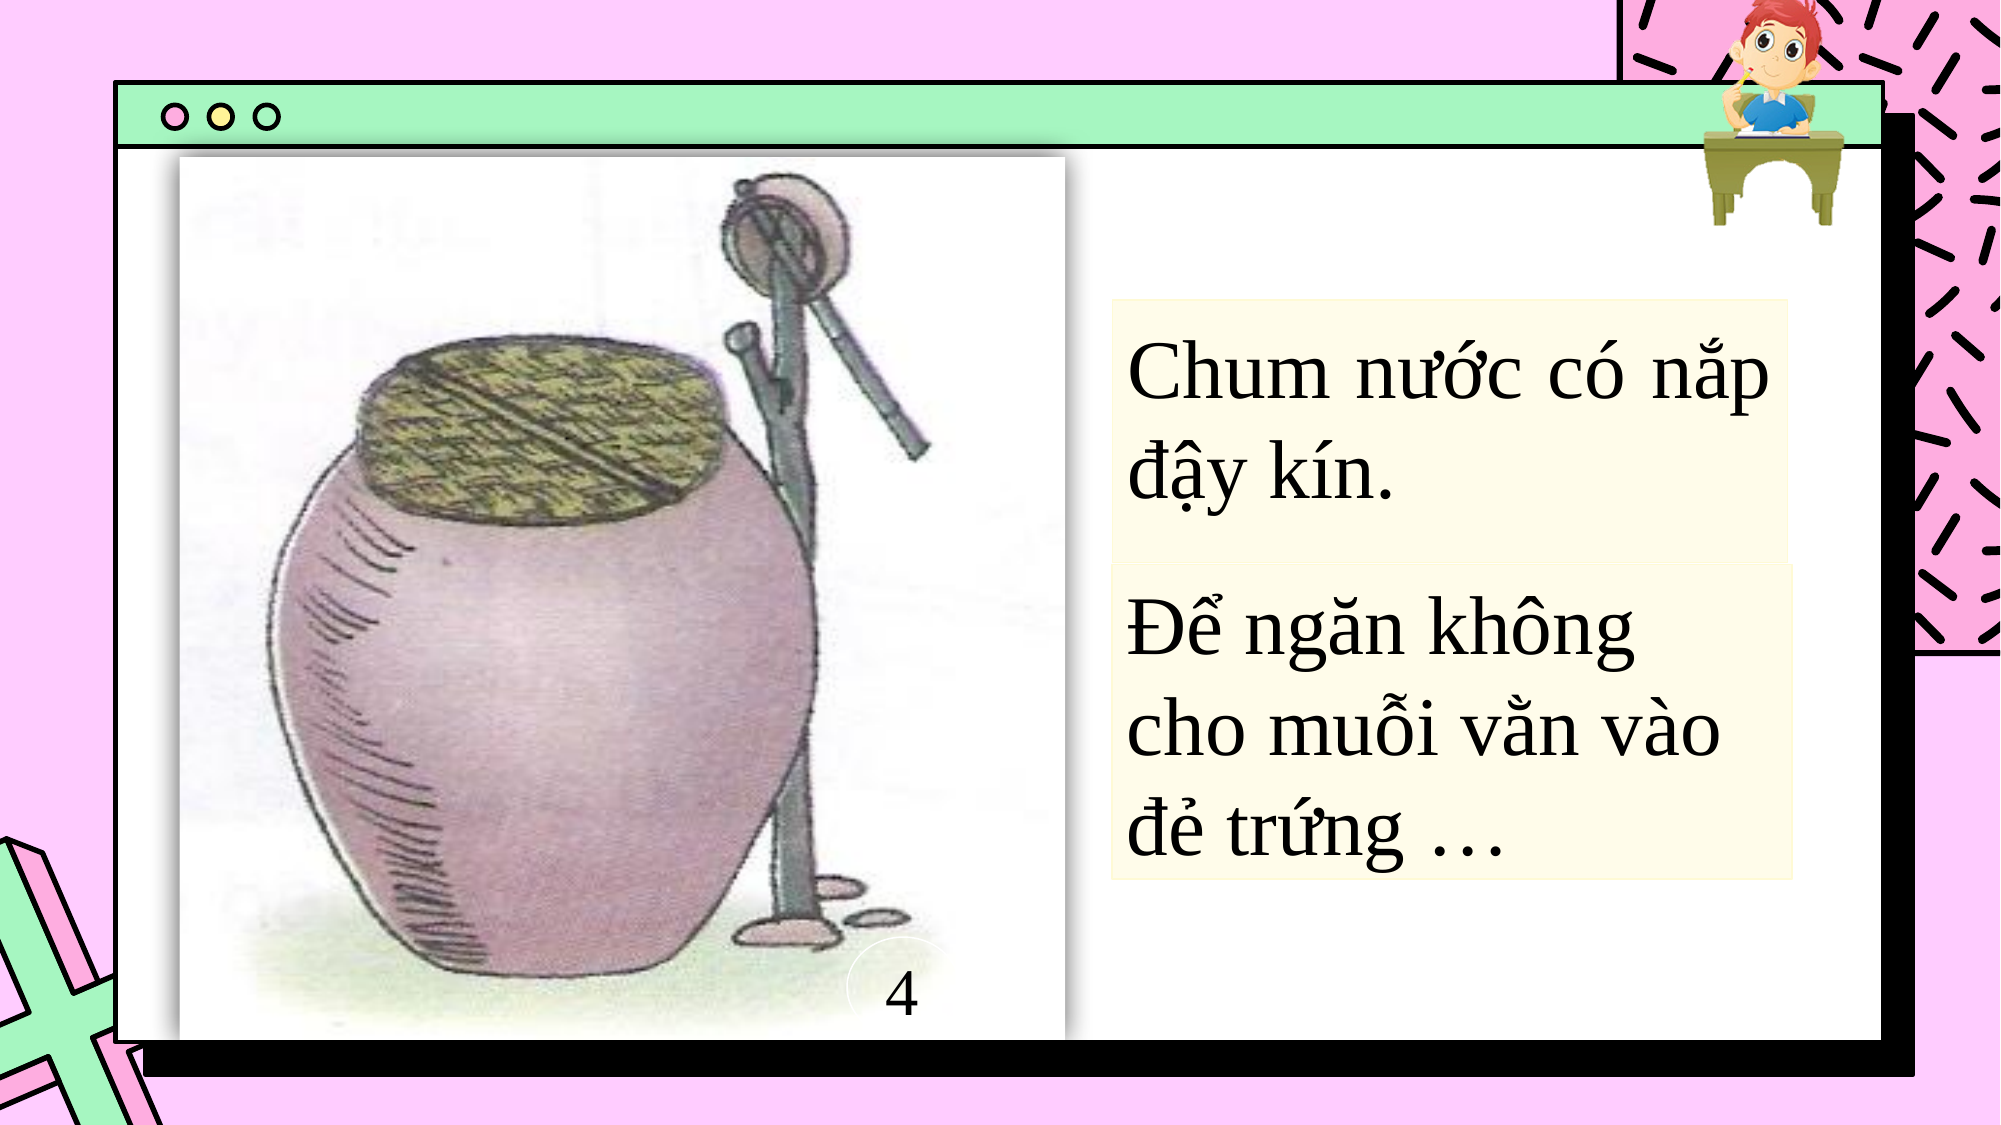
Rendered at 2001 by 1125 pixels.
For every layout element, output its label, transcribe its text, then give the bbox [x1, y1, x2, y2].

title Chum nước có nắp đậy kín. [1110, 298, 1790, 565]
text_box Để ngăn không cho muỗi vằn vào đẻ trứng … [1111, 564, 1793, 880]
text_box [846, 936, 960, 1038]
picture [1687, 0, 1863, 227]
picture [179, 156, 1066, 1040]
